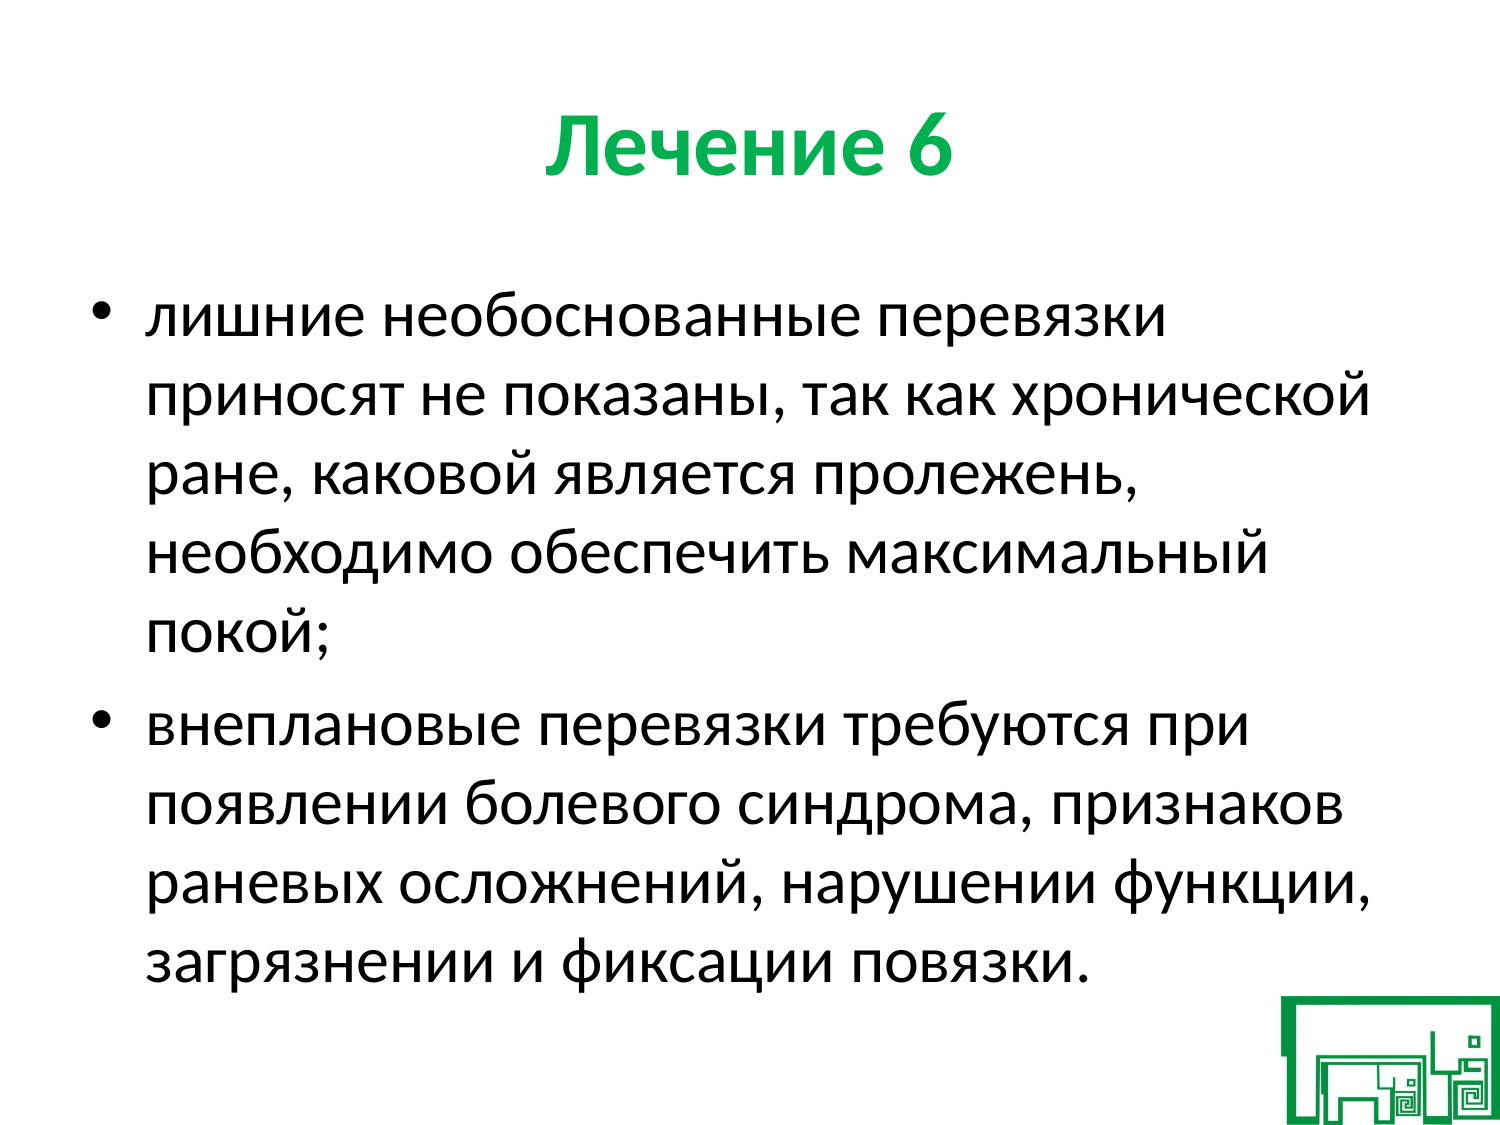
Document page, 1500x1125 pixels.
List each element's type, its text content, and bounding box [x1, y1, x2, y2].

list лишние необоснованные перевязки приносят не показаны, так как хронической ране, каковой является пролежень, необходимо обеспечить максимальный покой; внеплановые перевязки требуются при появлении болевого синдрома, признаков раневых осложнений, нарушении функции, загрязнении и фиксации повязки. [75, 262, 1425, 1005]
picture [1281, 995, 1500, 1125]
title Лечение 6 [75, 45, 1425, 233]
